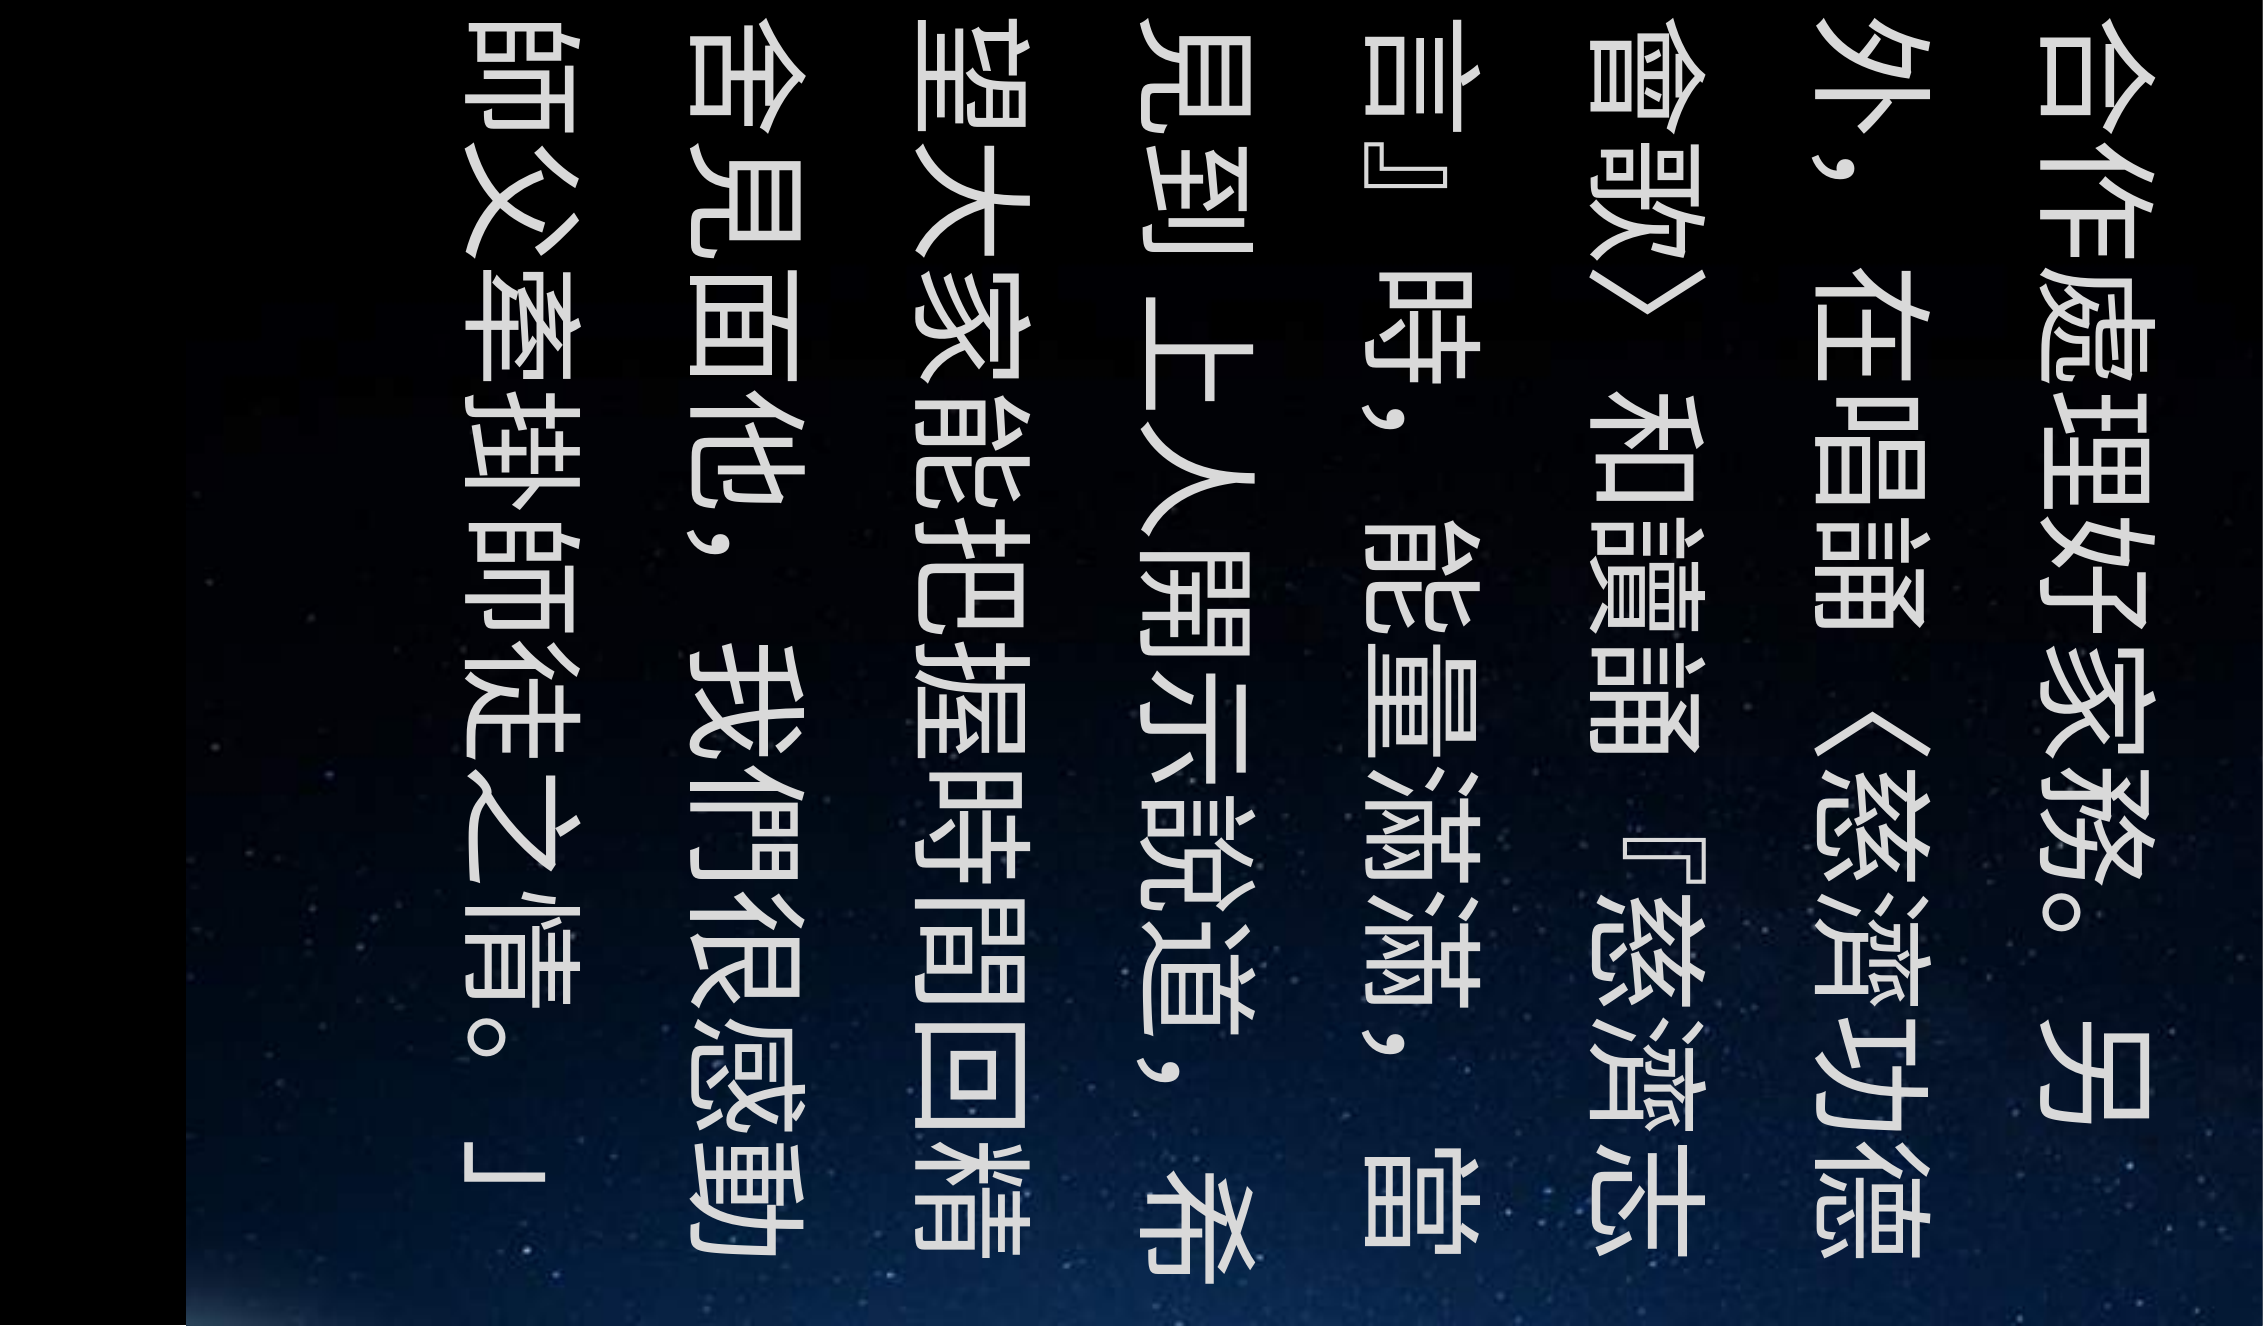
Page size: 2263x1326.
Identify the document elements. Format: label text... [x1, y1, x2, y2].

picture [186, 0, 2263, 1326]
text_box 合作處理好家務。另外，在唱誦〈慈濟功德會歌〉和讀誦『慈濟志言』時，能量滿滿，當見到 上人開示說道，希望大家能把握時間回精舍見面他，我們很感動師父牽掛師徒之情。」 [436, 5, 2263, 1320]
